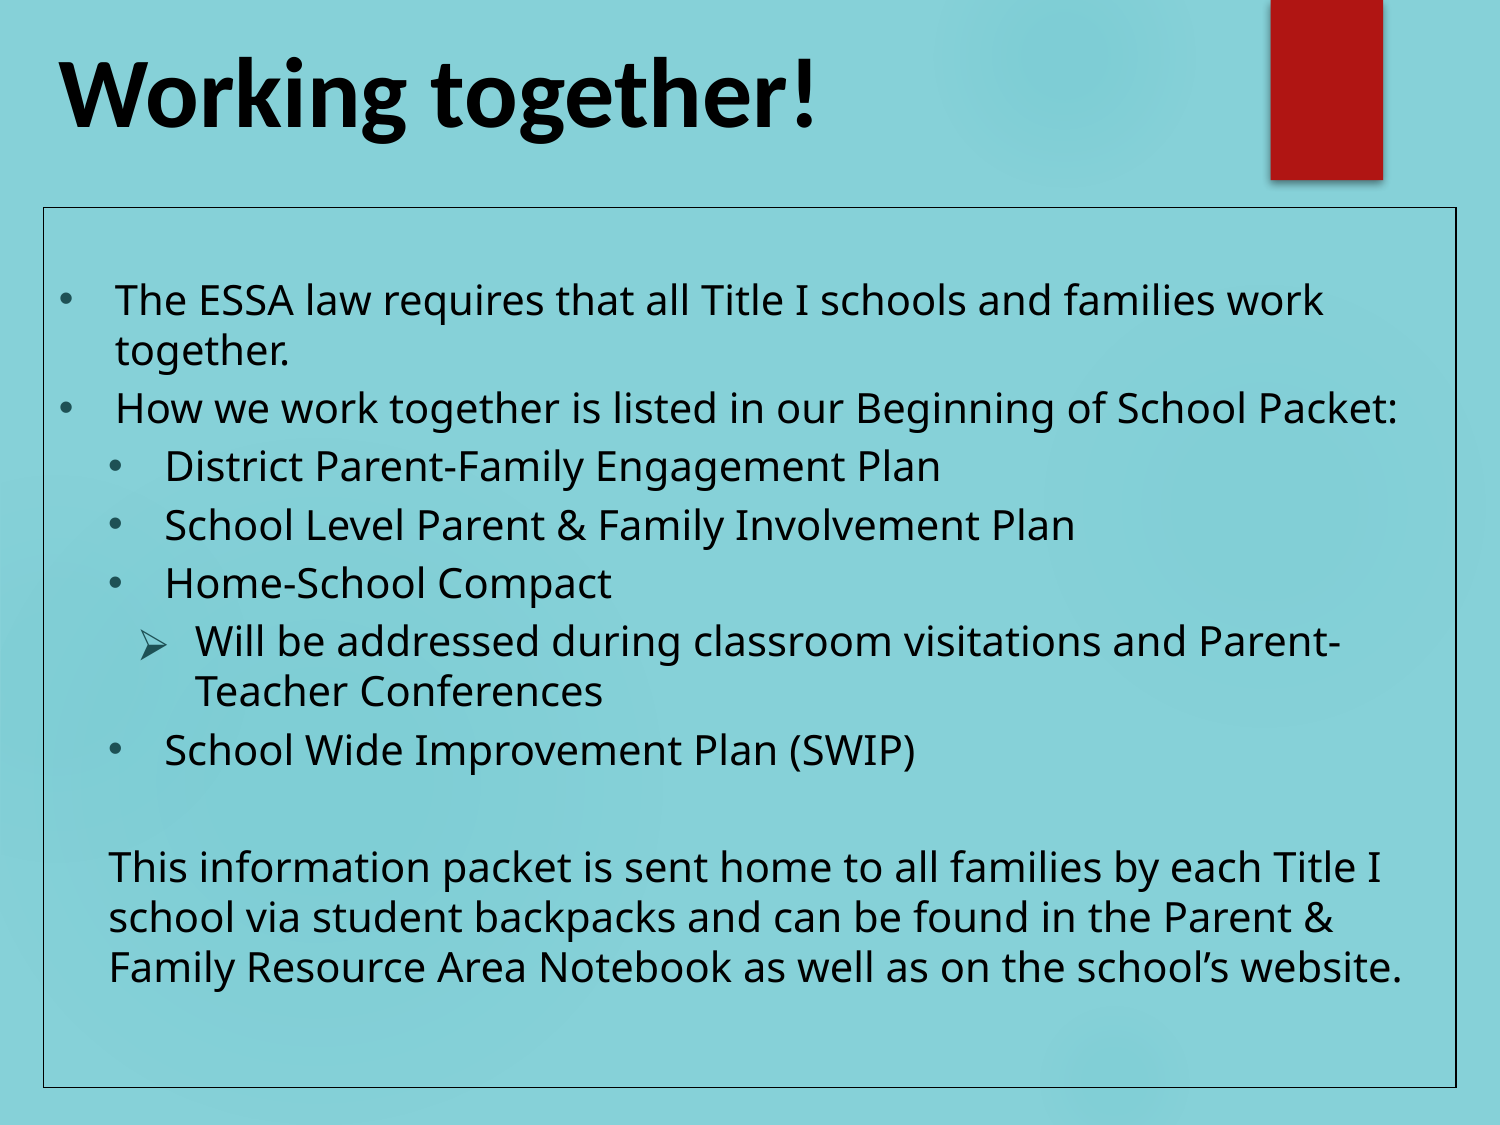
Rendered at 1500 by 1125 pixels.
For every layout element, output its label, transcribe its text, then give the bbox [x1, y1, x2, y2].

text_box The ESSA law requires that all Title I schools and families work together. How we work together is listed in our Beginning of School Packet: District Parent-Family Engagement Plan School Level Parent & Family Involvement Plan Home-School Compact Will be addressed during classroom visitations and Parent-Teacher Conferences School Wide Improvement Plan (SWIP) This information packet is sent home to all families by each Title I school via student backpacks and can be found in the Parent & Family Resource Area Notebook as well as on the school’s website. [43, 207, 1457, 1088]
title Working together! [43, 0, 1494, 175]
